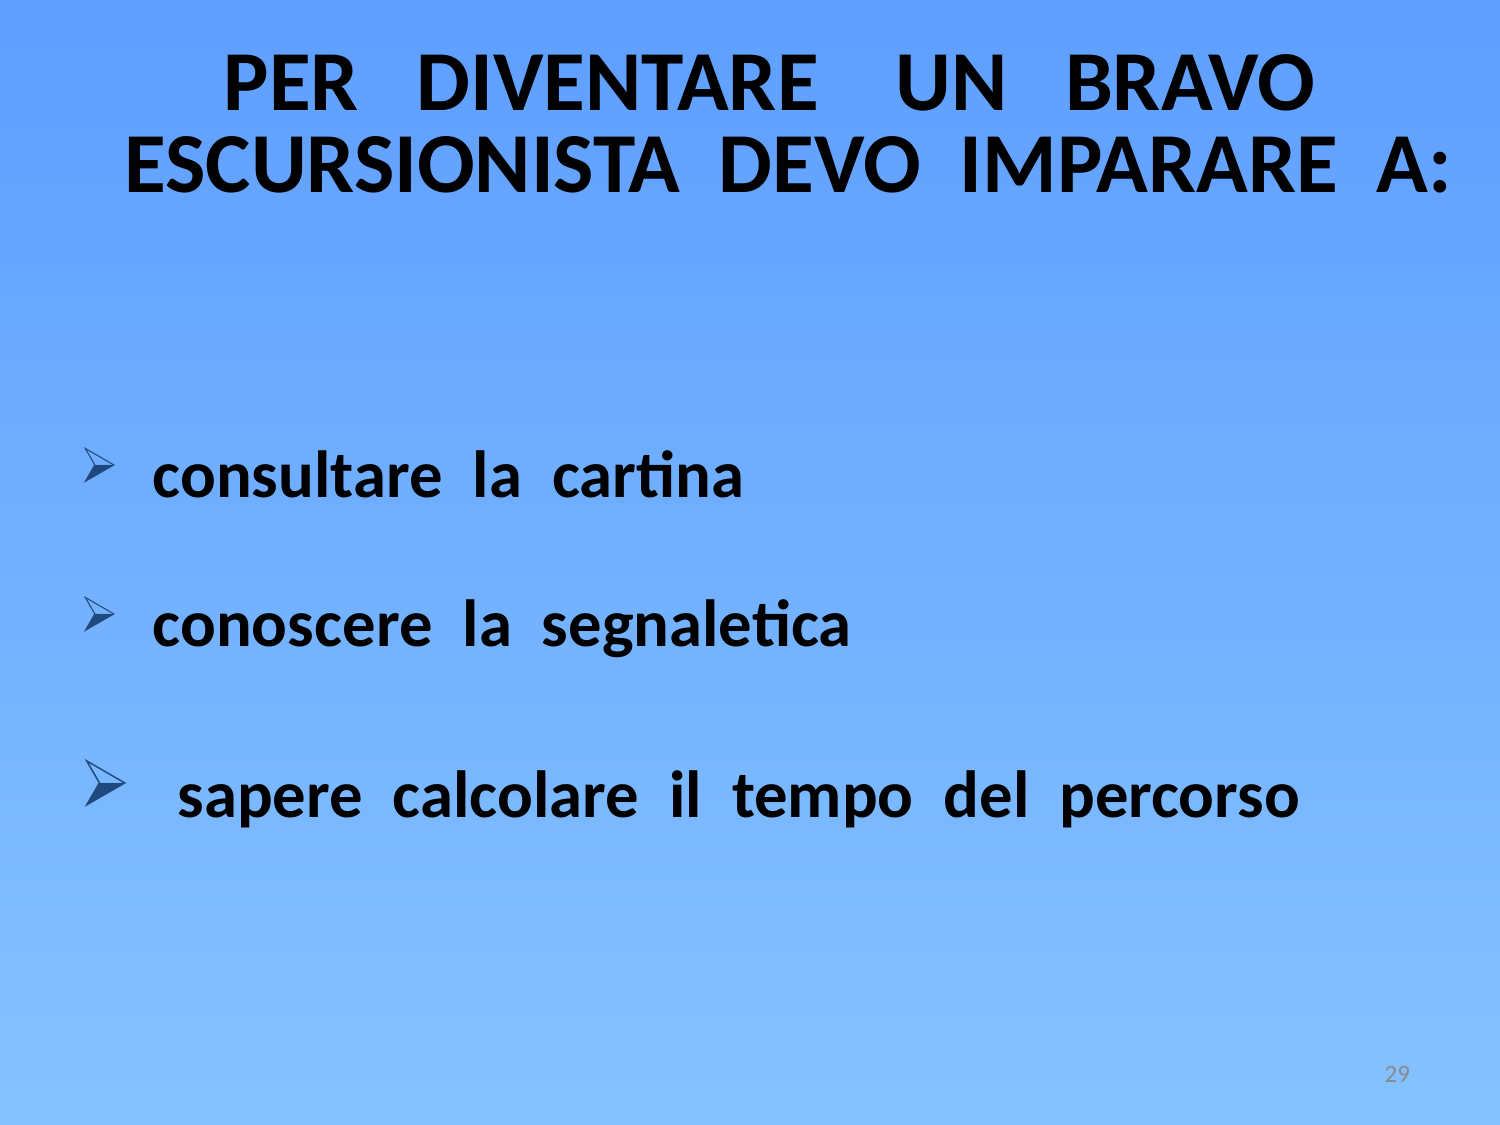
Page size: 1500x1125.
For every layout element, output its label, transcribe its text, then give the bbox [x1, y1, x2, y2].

slide_number 29 [1074, 1042, 1425, 1103]
list PER DIVENTARE UN BRAVO ESCURSIONISTA DEVO IMPARARE A: [41, 37, 1500, 274]
text_box consultare la cartina conoscere la segnaletica sapere calcolare il tempo del percorso [64, 432, 1447, 903]
